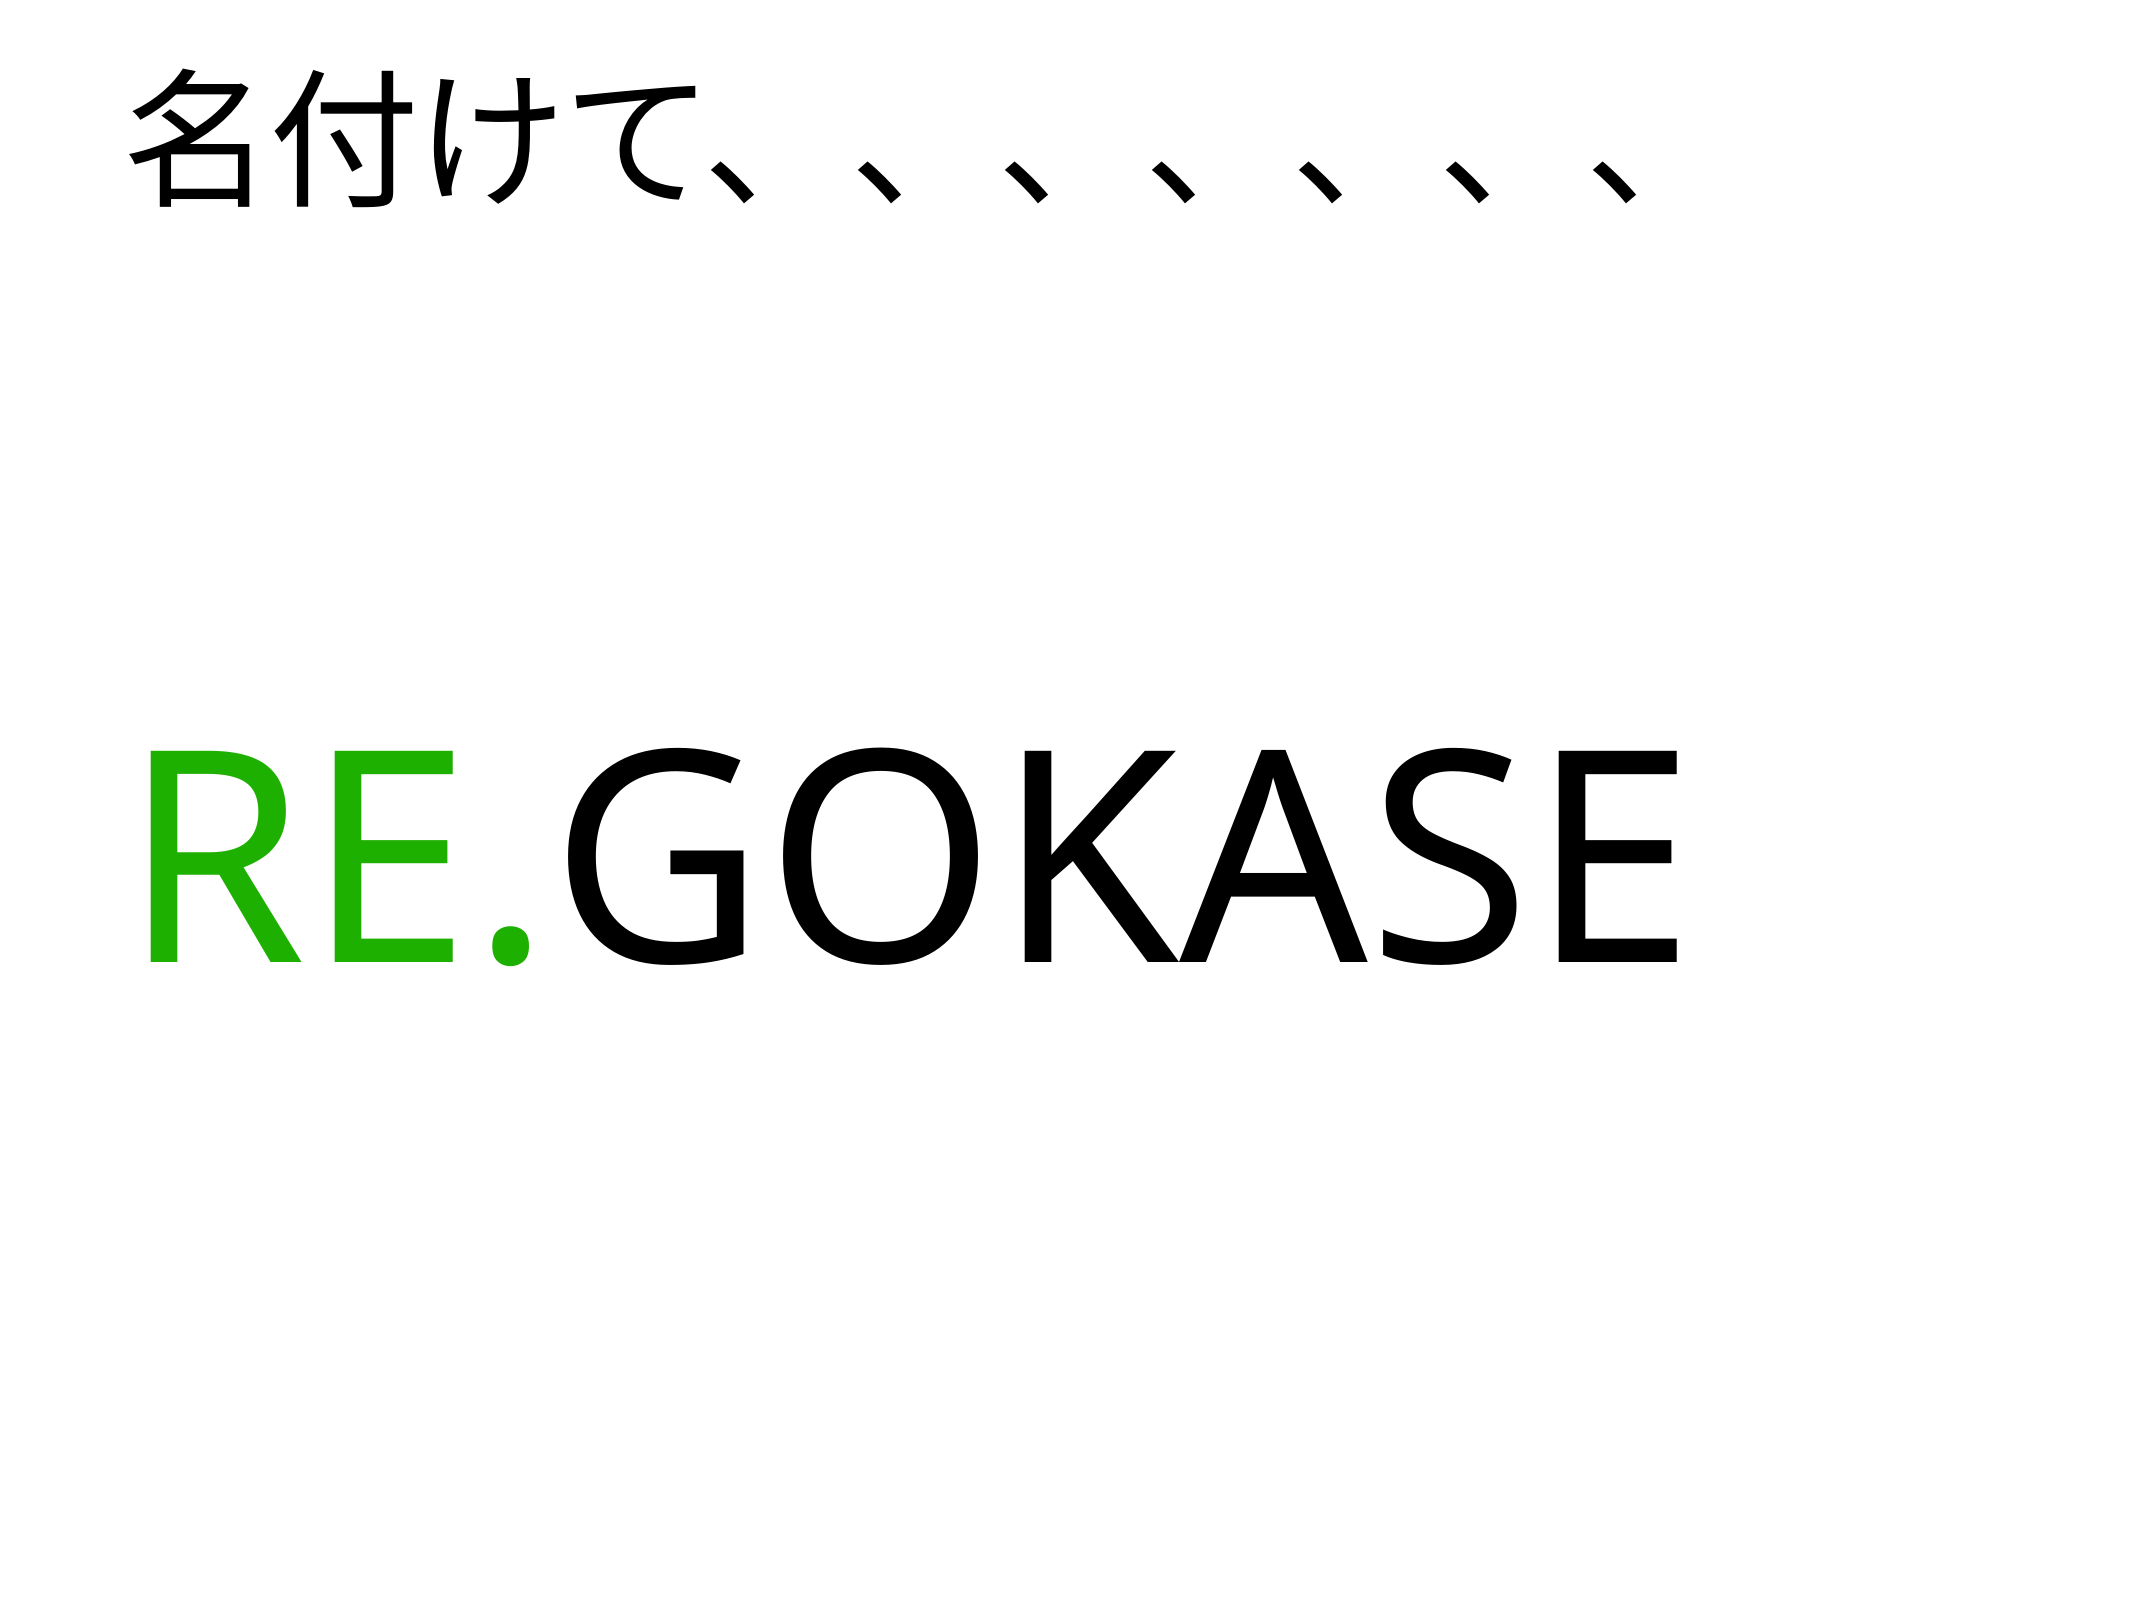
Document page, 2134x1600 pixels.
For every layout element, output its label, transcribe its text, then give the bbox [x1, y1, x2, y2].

title 名付けて、、、、、、、 [114, 71, 2020, 240]
list RE.GOKASE [114, 657, 2134, 1600]
